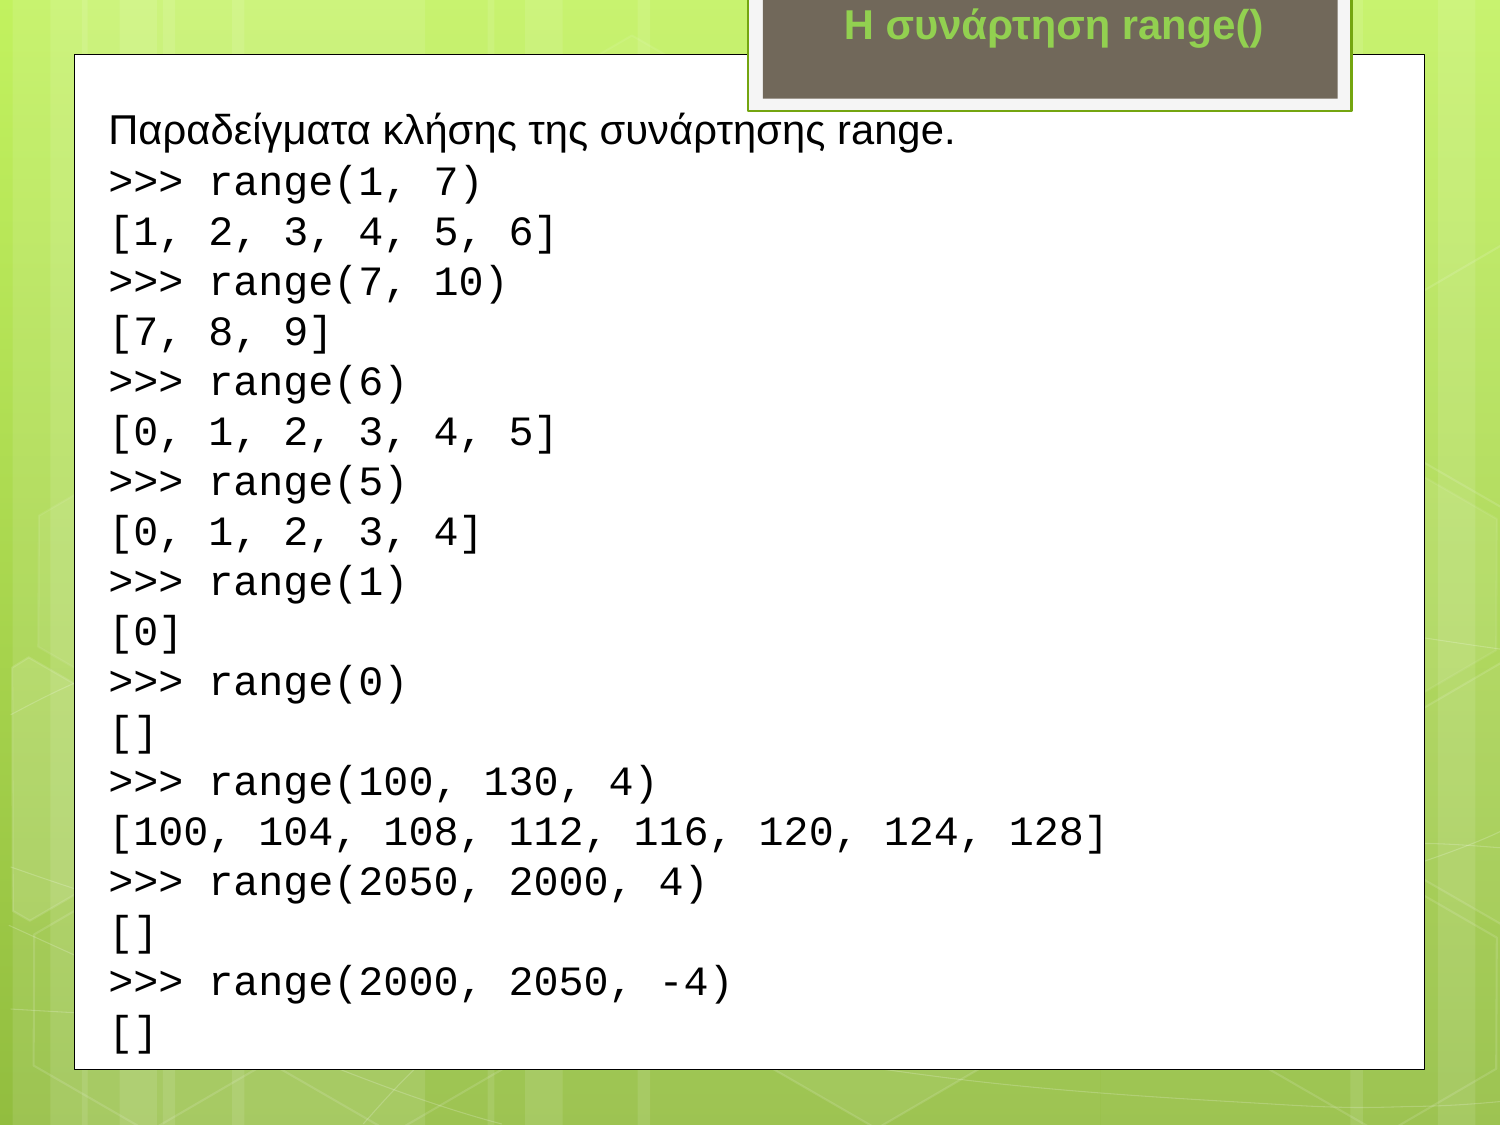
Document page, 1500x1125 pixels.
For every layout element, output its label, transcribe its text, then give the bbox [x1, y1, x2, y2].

text_box H συνάρτηση range() [766, 0, 1341, 56]
text_box Παραδείγματα κλήσης της συνάρτησης range. >>> range(1, 7) [1, 2, 3, 4, 5, 6] >>> range(7, 10) [7, 8, 9] >>> range(6) [0, 1, 2, 3, 4, 5] >>> range(5) [0, 1, 2, 3, 4] >>> range(1) [0] >>> range(0) [] >>> range(100, 130, 4) [100, 104, 108, 112, 116, 120, 124, 128] >>> range(2050, 2000, 4) [] >>> range(2000, 2050, -4) [] [93, 95, 1124, 1067]
